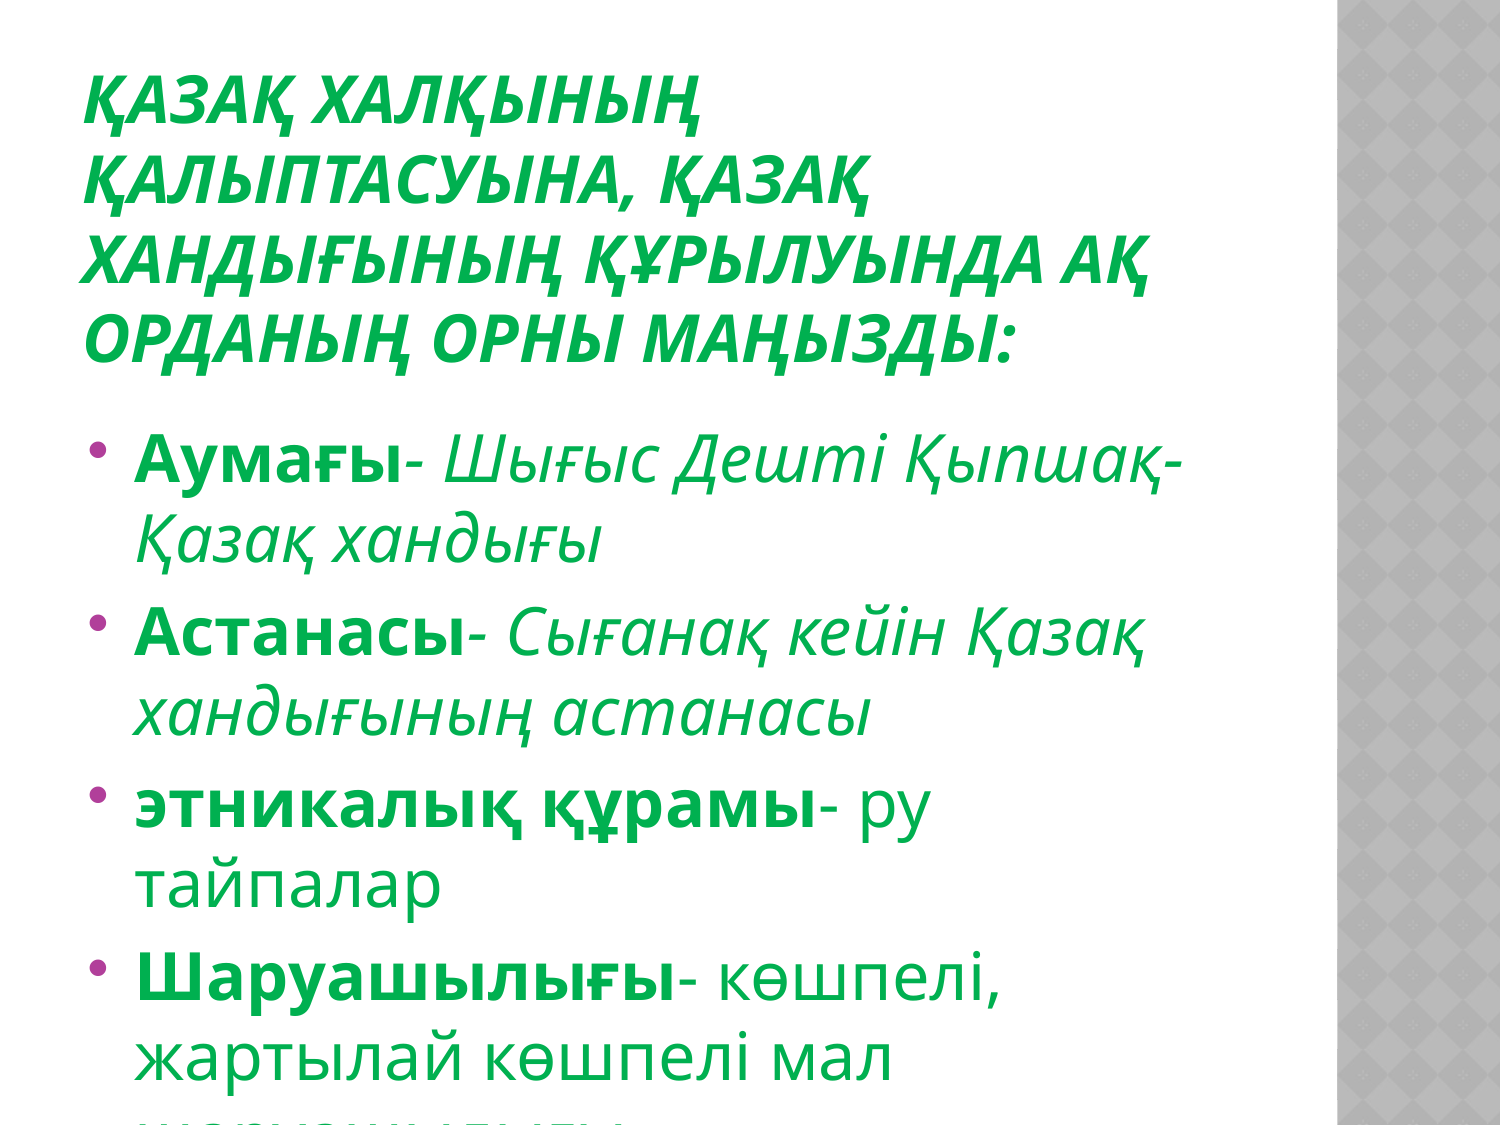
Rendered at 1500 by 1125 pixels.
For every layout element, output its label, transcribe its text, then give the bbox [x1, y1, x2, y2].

list Аумағы- Шығыс Дешті Қыпшақ- Қазақ хандығы Астанасы- Сығанақ кейін Қазақ хандығының астанасы этникалық құрамы- ру тайпалар Шаруашылығы- көшпелі, жартылай көшпелі мал шаруашылығы [75, 408, 1263, 1083]
title Қазақ халқының қалыптасуына, Қазақ хандығының құрылуында Ақ Орданың орны маңызды: [75, 52, 1263, 408]
